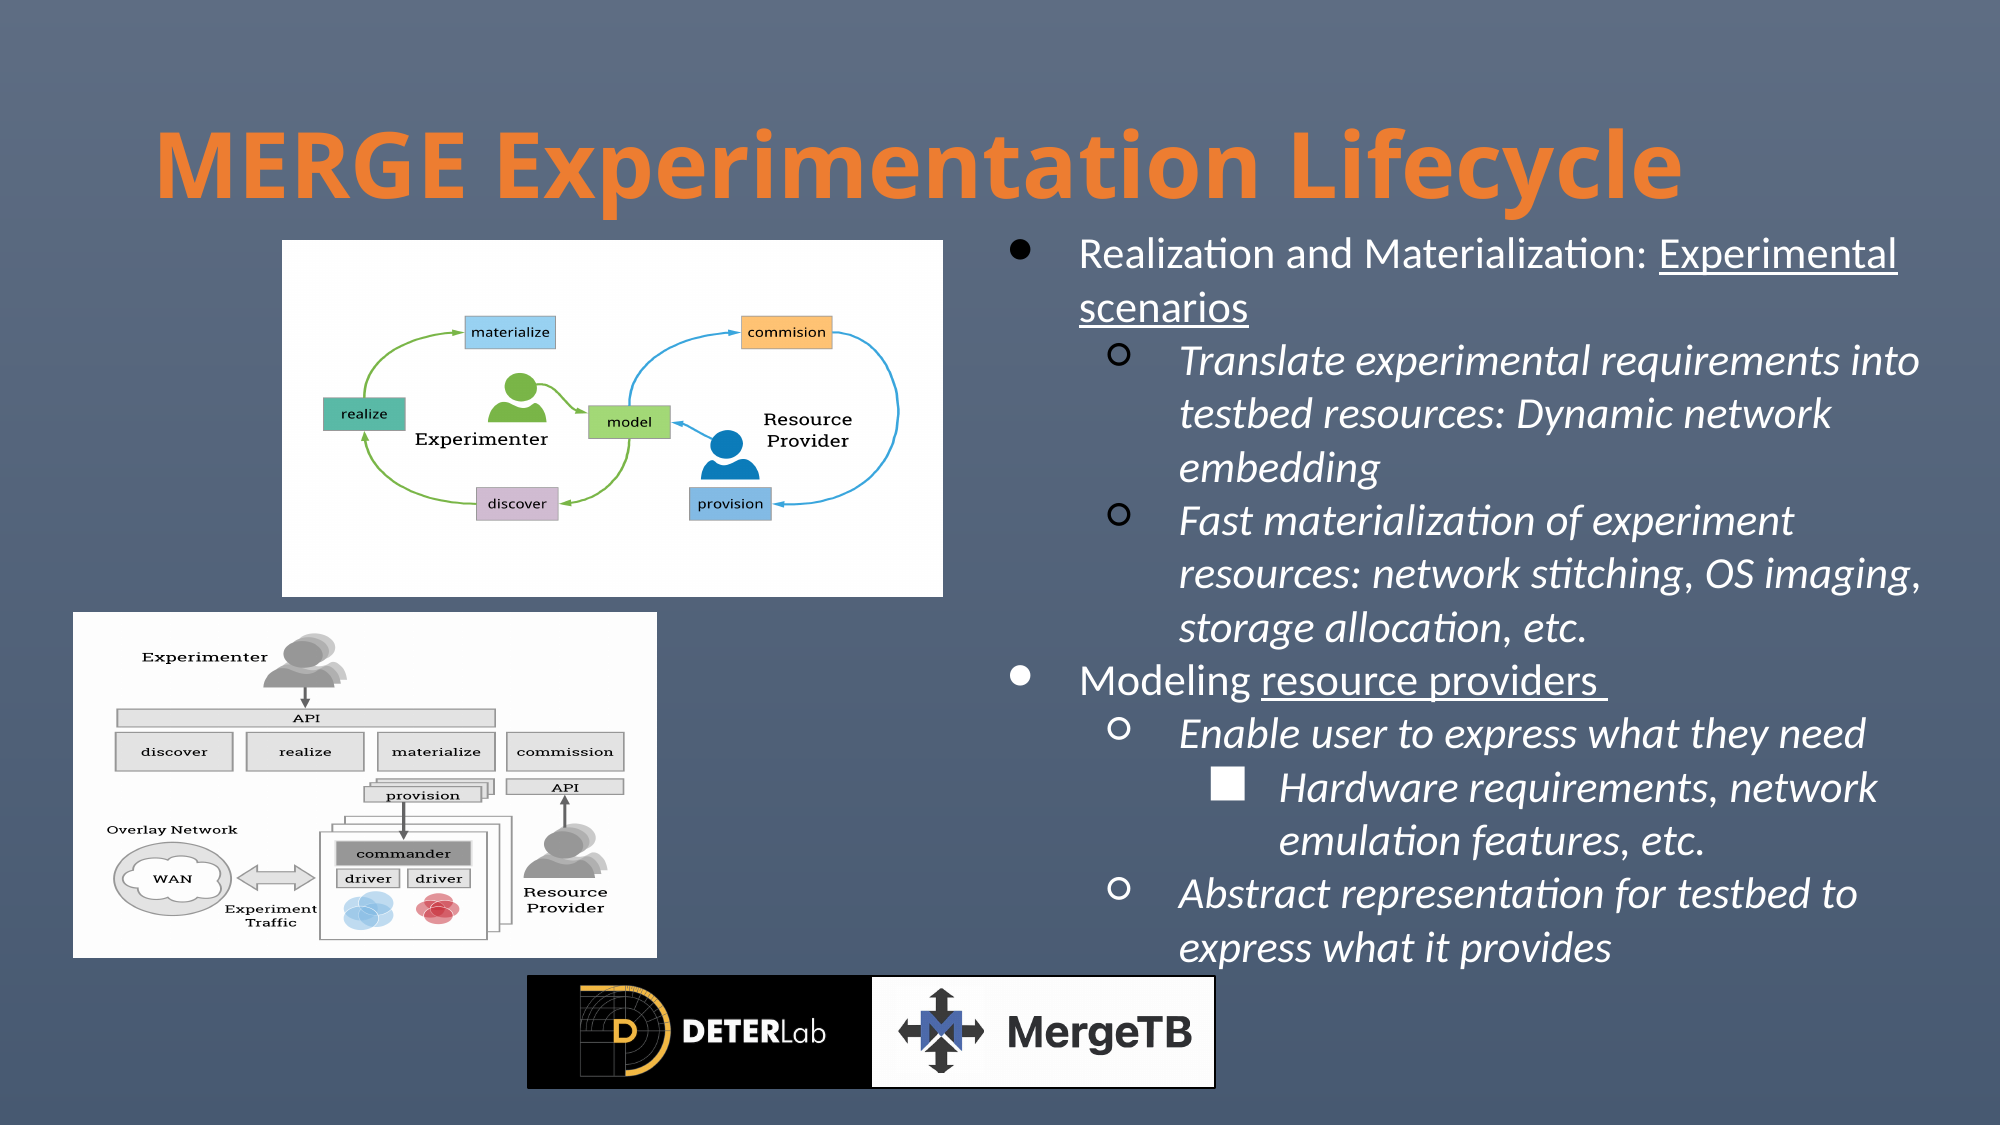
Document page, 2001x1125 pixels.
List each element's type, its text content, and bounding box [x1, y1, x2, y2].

picture [73, 612, 657, 958]
text_box Realization and Materialization: Experimental scenarios Translate experimental requirements into testbed resources: Dynamic network embedding Fast materialization of experiment resources: network stitching, OS imaging, storage allocation, etc. Modeling resource providers Enable user to express what they need Hardware requirements, network emulation features, etc. Abstract representation for testbed to express what it provides [958, 204, 1964, 984]
picture [529, 977, 870, 1087]
picture [872, 977, 1214, 1087]
picture [282, 240, 943, 597]
title MERGE Experimentation Lifecycle [137, 59, 1863, 278]
